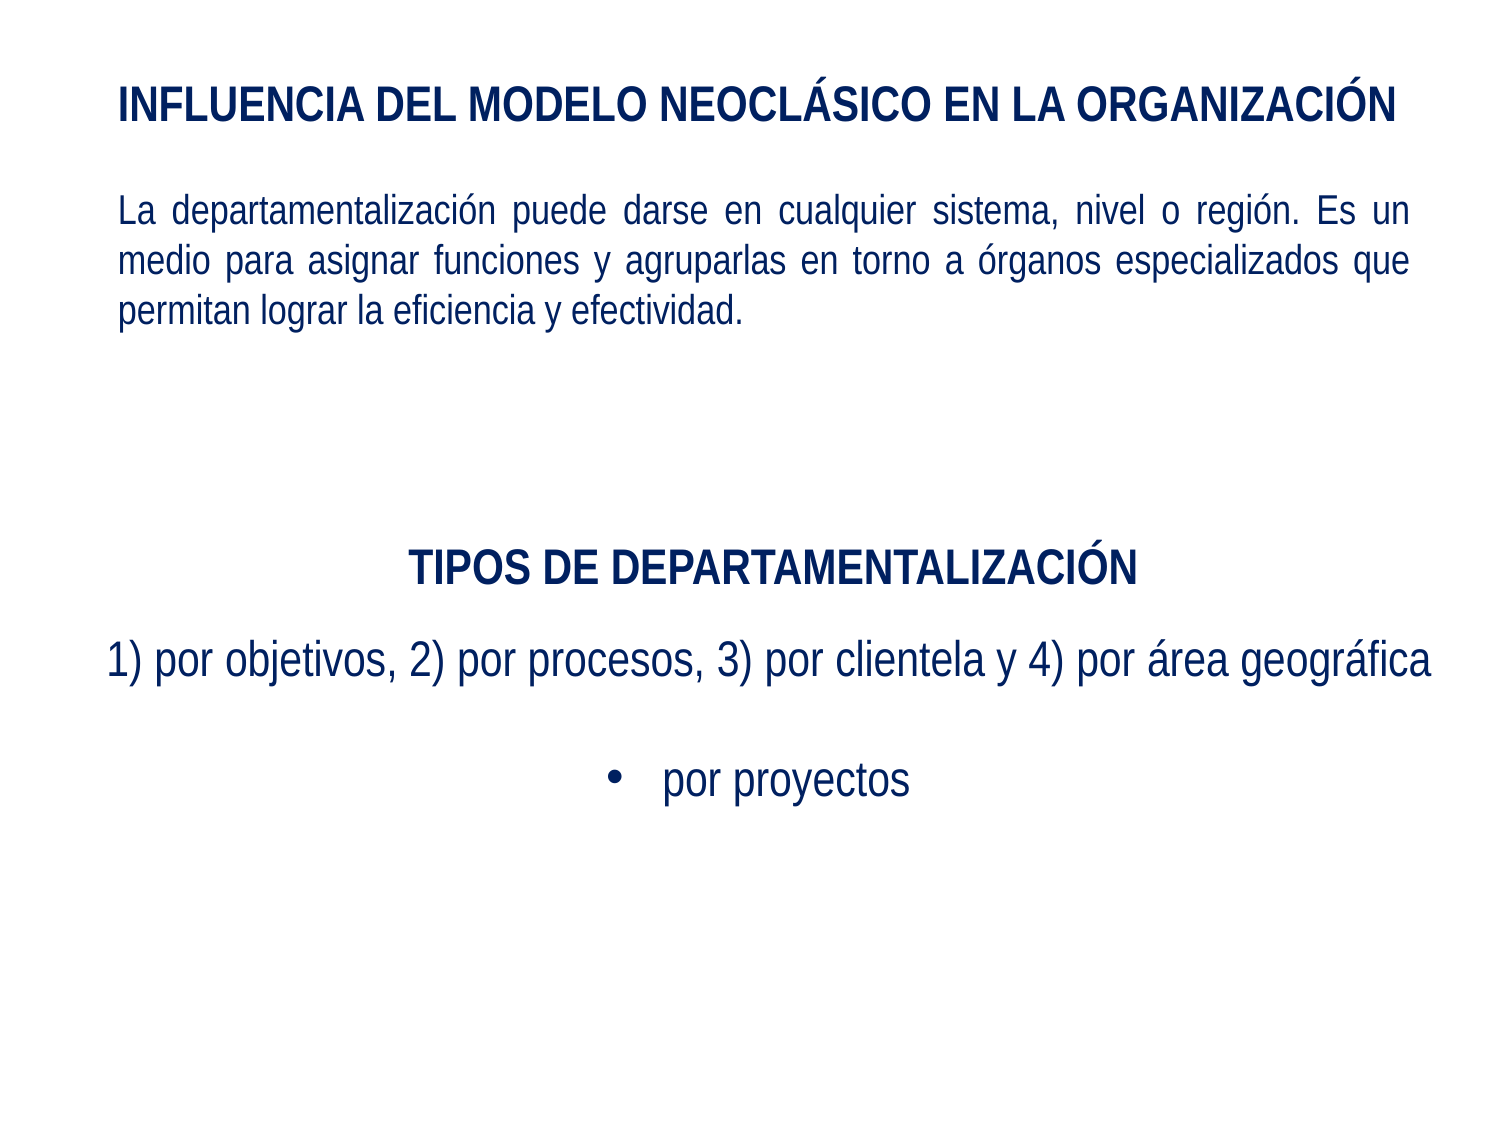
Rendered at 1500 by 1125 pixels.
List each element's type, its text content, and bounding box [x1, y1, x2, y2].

text_box TIPOS DE DEPARTAMENTALIZACIÓN [282, 527, 1265, 603]
text_box La departamentalización puede darse en cualquier sistema, nivel o región. Es un medio para asignar funciones y agruparlas en torno a órganos especializados que permitan lograr la eficiencia y efectividad. [103, 175, 1425, 441]
text_box 1) por objetivos, 2) por procesos, 3) por clientela y 4) por área geográfica por proyectos [69, 619, 1459, 875]
text_box INFLUENCIA DEL MODELO NEOCLÁSICO EN LA ORGANIZACIÓN [103, 64, 1444, 199]
